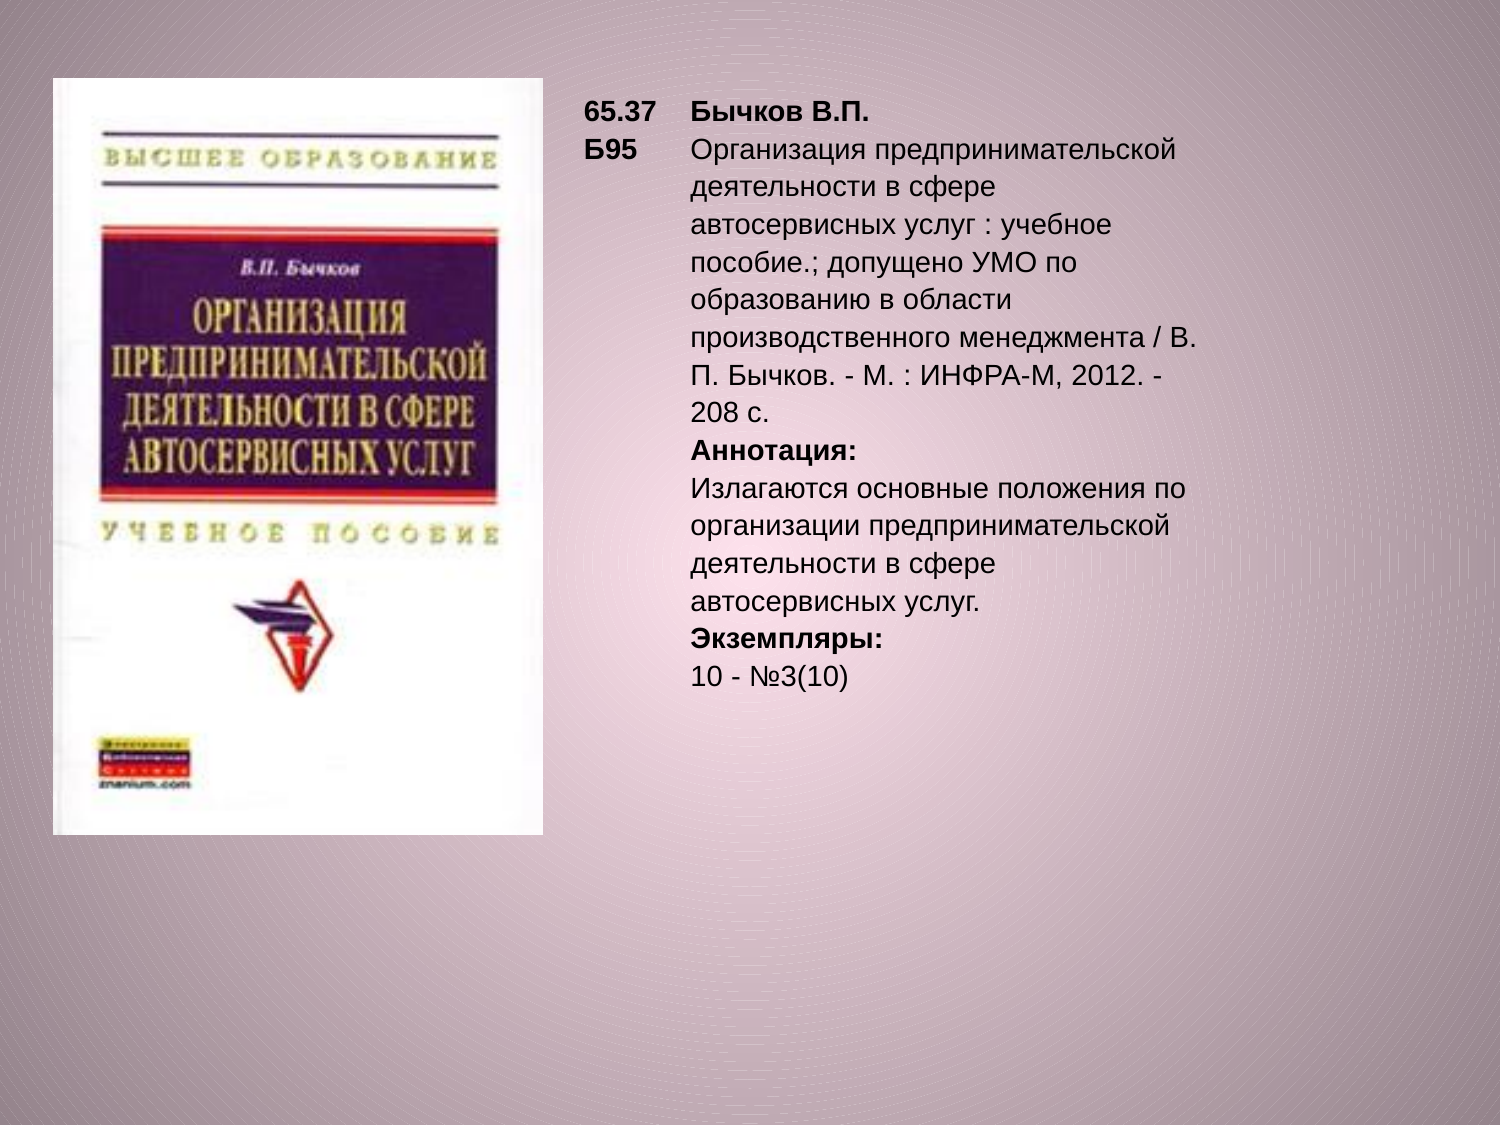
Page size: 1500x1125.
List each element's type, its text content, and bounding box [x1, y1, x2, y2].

table_header Бычков В.П. Организация предпринимательской деятельности в сфере автосервисных услуг : учебное пособие.; допущено УМО по образованию в области производственного менеджмента / В. П. Бычков. - М. : ИНФРА-М, 2012. - 208 с. Аннотация: Излагаются основные положения по организации предпринимательской деятельности в сфере автосервисных услуг. Экземпляры: 10 - №3(10) [679, 90, 1217, 822]
picture [52, 77, 543, 835]
table_header 65.37 Б95 [573, 90, 679, 822]
